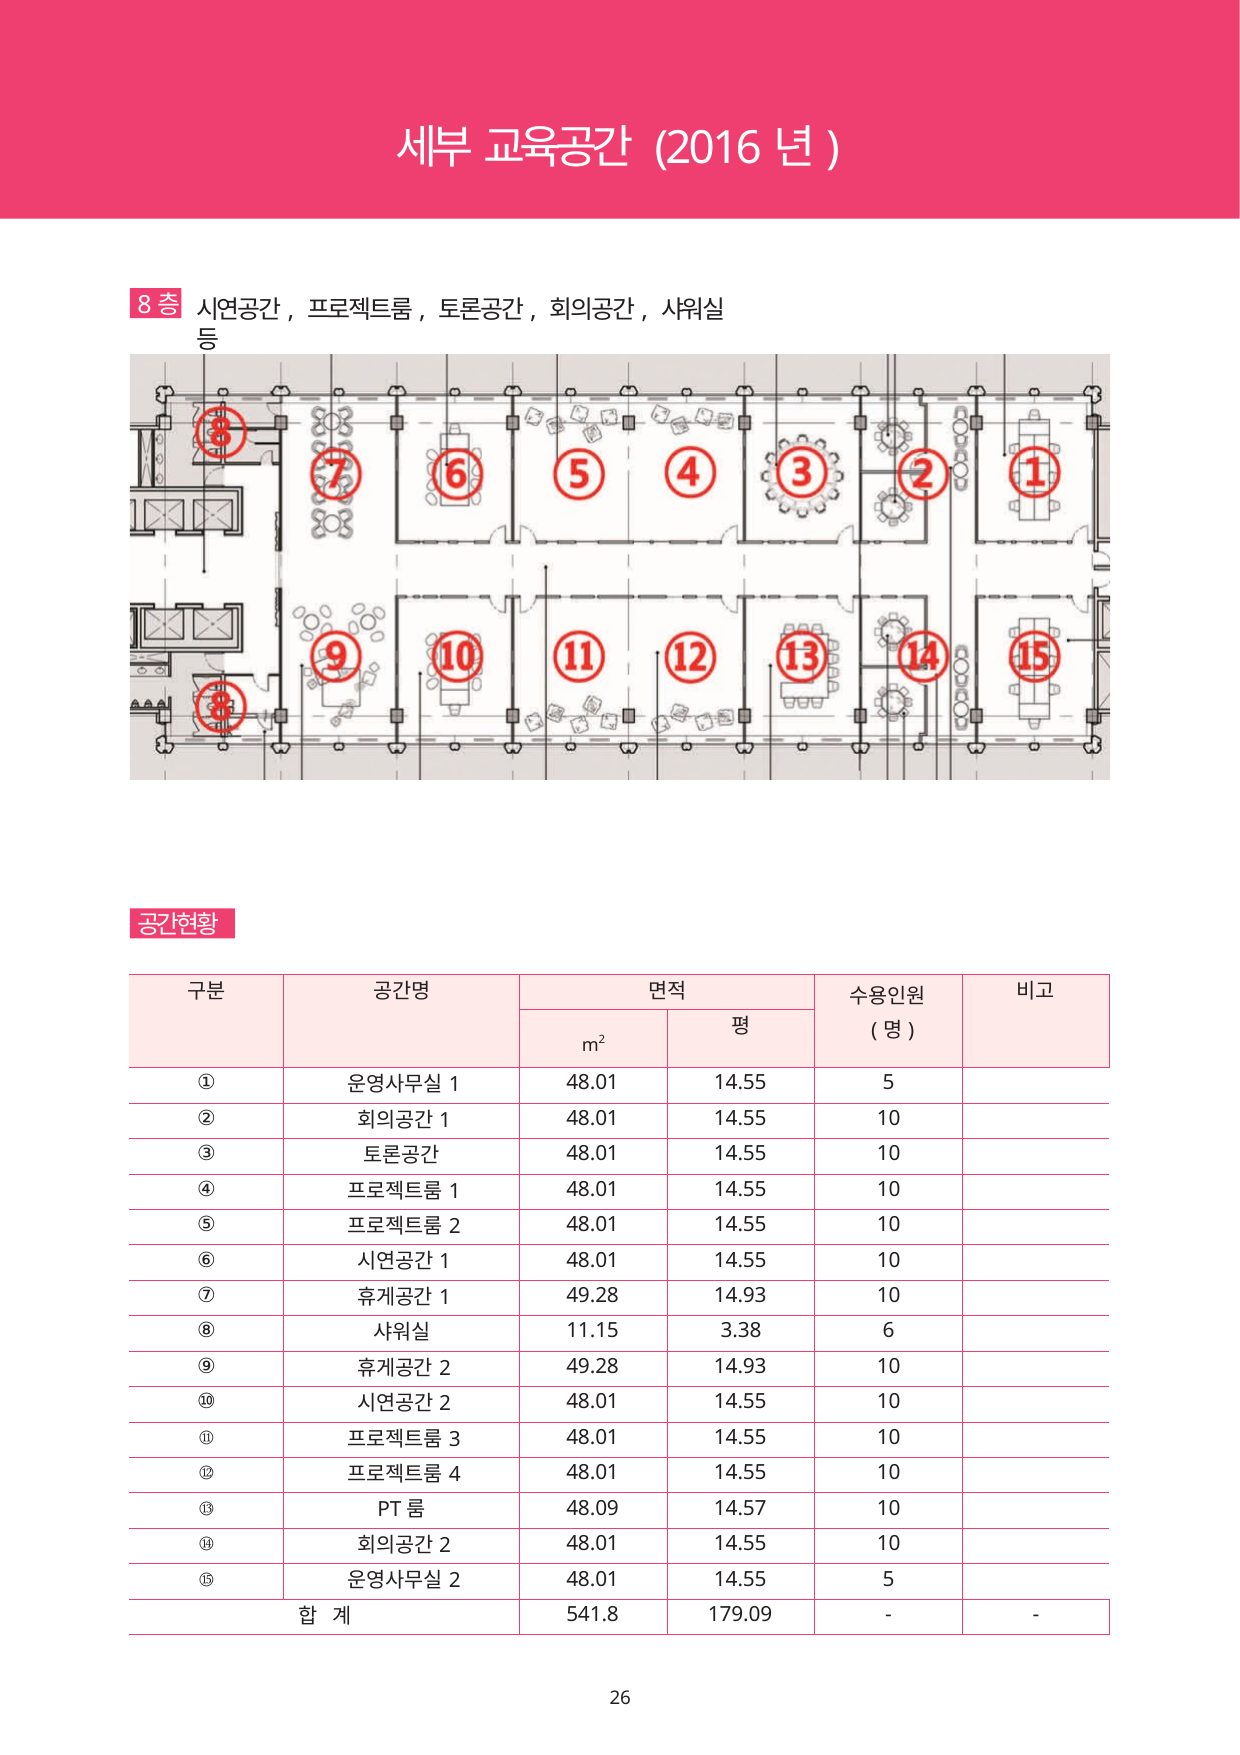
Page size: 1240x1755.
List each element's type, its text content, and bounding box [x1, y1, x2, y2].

text_box 8층 [129, 288, 182, 319]
table_cell 14.55 [668, 1210, 814, 1244]
table_cell [963, 1423, 1109, 1457]
table_cell 샤워실 [284, 1316, 519, 1351]
table_cell 10 [815, 1493, 962, 1528]
table_cell ⑩ [129, 1387, 283, 1422]
table_cell 프로젝트룸1 [284, 1175, 519, 1209]
table_cell 14.55 [668, 1564, 814, 1599]
table_cell 프로젝트룸3 [284, 1423, 519, 1457]
table_cell [963, 1104, 1109, 1138]
table_cell 179.09 [668, 1600, 814, 1634]
text_box [129, 354, 1111, 780]
table_cell 14.93 [668, 1352, 814, 1386]
table_cell 14.55 [668, 1529, 814, 1563]
table_cell [963, 1316, 1109, 1351]
table_cell 14.55 [668, 1245, 814, 1280]
table_cell 평 [668, 1010, 814, 1067]
table_cell 48.01 [520, 1245, 667, 1280]
table_cell ⑪ [129, 1423, 283, 1457]
table_cell - [815, 1600, 962, 1634]
table_cell 프로젝트룸4 [284, 1458, 519, 1492]
table_cell 48.01 [520, 1139, 667, 1174]
table_cell [963, 1281, 1109, 1315]
table_cell ⑬ [129, 1493, 283, 1528]
table_cell [963, 1458, 1109, 1492]
table_cell 합 계 [129, 1600, 519, 1634]
table_cell ⑮ [129, 1564, 283, 1599]
table_cell 14.93 [668, 1281, 814, 1315]
table_cell ③ [129, 1139, 283, 1174]
table_cell ⑭ [129, 1529, 283, 1563]
table_cell ⑦ [129, 1281, 283, 1315]
table_cell 토론공간 [284, 1139, 519, 1174]
table_cell 14.55 [668, 1175, 814, 1209]
table_cell 14.55 [668, 1068, 814, 1103]
table_cell m2 [520, 1010, 667, 1067]
table_cell 10 [815, 1423, 962, 1457]
table_cell ⑤ [129, 1210, 283, 1244]
table_cell 회의공간2 [284, 1529, 519, 1563]
table_header 면적 [520, 975, 814, 1009]
table_cell 11.15 [520, 1316, 667, 1351]
table_cell 48.01 [520, 1175, 667, 1209]
table_cell 휴게공간1 [284, 1281, 519, 1315]
table_cell 10 [815, 1210, 962, 1244]
table_cell [963, 1493, 1109, 1528]
table_cell 10 [815, 1139, 962, 1174]
table_cell 10 [815, 1458, 962, 1492]
table_cell [963, 1245, 1109, 1280]
table_cell ⑨ [129, 1352, 283, 1386]
table_cell 48.01 [520, 1210, 667, 1244]
text_box 시연공간, 프로젝트룸, 토론공간, 회의공간, 샤워실 등 [194, 293, 737, 353]
table_cell PT룸 [284, 1493, 519, 1528]
table_cell 14.55 [668, 1423, 814, 1457]
table_cell 49.28 [520, 1352, 667, 1386]
table_cell 48.01 [520, 1387, 667, 1422]
table_header 비고 [963, 975, 1109, 1067]
table_cell 시연공간2 [284, 1387, 519, 1422]
table_cell 48.01 [520, 1458, 667, 1492]
table_cell 10 [815, 1281, 962, 1315]
table_cell 48.09 [520, 1493, 667, 1528]
table_cell 48.01 [520, 1104, 667, 1138]
table_cell - [963, 1600, 1109, 1634]
table_cell 운영사무실1 [284, 1068, 519, 1103]
table_cell 49.28 [520, 1281, 667, 1315]
table_cell [963, 1352, 1109, 1386]
table_cell 14.55 [668, 1104, 814, 1138]
table_cell 14.55 [668, 1458, 814, 1492]
table_cell [963, 1139, 1109, 1174]
table_header 수용인원 (명) [815, 975, 962, 1067]
table_cell 541.8 [520, 1600, 667, 1634]
table_cell 시연공간1 [284, 1245, 519, 1280]
table_cell 48.01 [520, 1564, 667, 1599]
table_cell [963, 1210, 1109, 1244]
table_cell 10 [815, 1387, 962, 1422]
table_cell 14.55 [668, 1387, 814, 1422]
table_cell [963, 1529, 1109, 1563]
table_cell 10 [815, 1104, 962, 1138]
table_cell 5 [815, 1068, 962, 1103]
table_cell 3.38 [668, 1316, 814, 1351]
table_cell ⑧ [129, 1316, 283, 1351]
table_cell [963, 1068, 1109, 1103]
table_cell 48.01 [520, 1423, 667, 1457]
table_cell 48.01 [520, 1068, 667, 1103]
text_box 세부 교육공간 (2016년) [393, 117, 847, 173]
table_cell 5 [815, 1564, 962, 1599]
table_cell [963, 1387, 1109, 1422]
table_cell 회의공간1 [284, 1104, 519, 1138]
table_cell ⑥ [129, 1245, 283, 1280]
table_cell 10 [815, 1245, 962, 1280]
table_header 공간명 [284, 975, 519, 1067]
table_cell [963, 1175, 1109, 1209]
table_cell ② [129, 1104, 283, 1138]
text_box 공간현황 [129, 908, 235, 939]
table_cell [963, 1564, 1109, 1599]
table_cell 14.55 [668, 1139, 814, 1174]
table_cell 48.01 [520, 1529, 667, 1563]
table_cell 프로젝트룸2 [284, 1210, 519, 1244]
table_header 구분 [129, 975, 283, 1067]
table_cell 10 [815, 1175, 962, 1209]
slide_number 24 [605, 1685, 635, 1755]
table_cell 운영사무실2 [284, 1564, 519, 1599]
table_cell 6 [815, 1316, 962, 1351]
table_cell 10 [815, 1352, 962, 1386]
table_cell 14.57 [668, 1493, 814, 1528]
table_cell ① [129, 1068, 283, 1103]
table_cell ⑫ [129, 1458, 283, 1492]
table_cell ④ [129, 1175, 283, 1209]
table_cell 휴게공간2 [284, 1352, 519, 1386]
table_cell 10 [815, 1529, 962, 1563]
